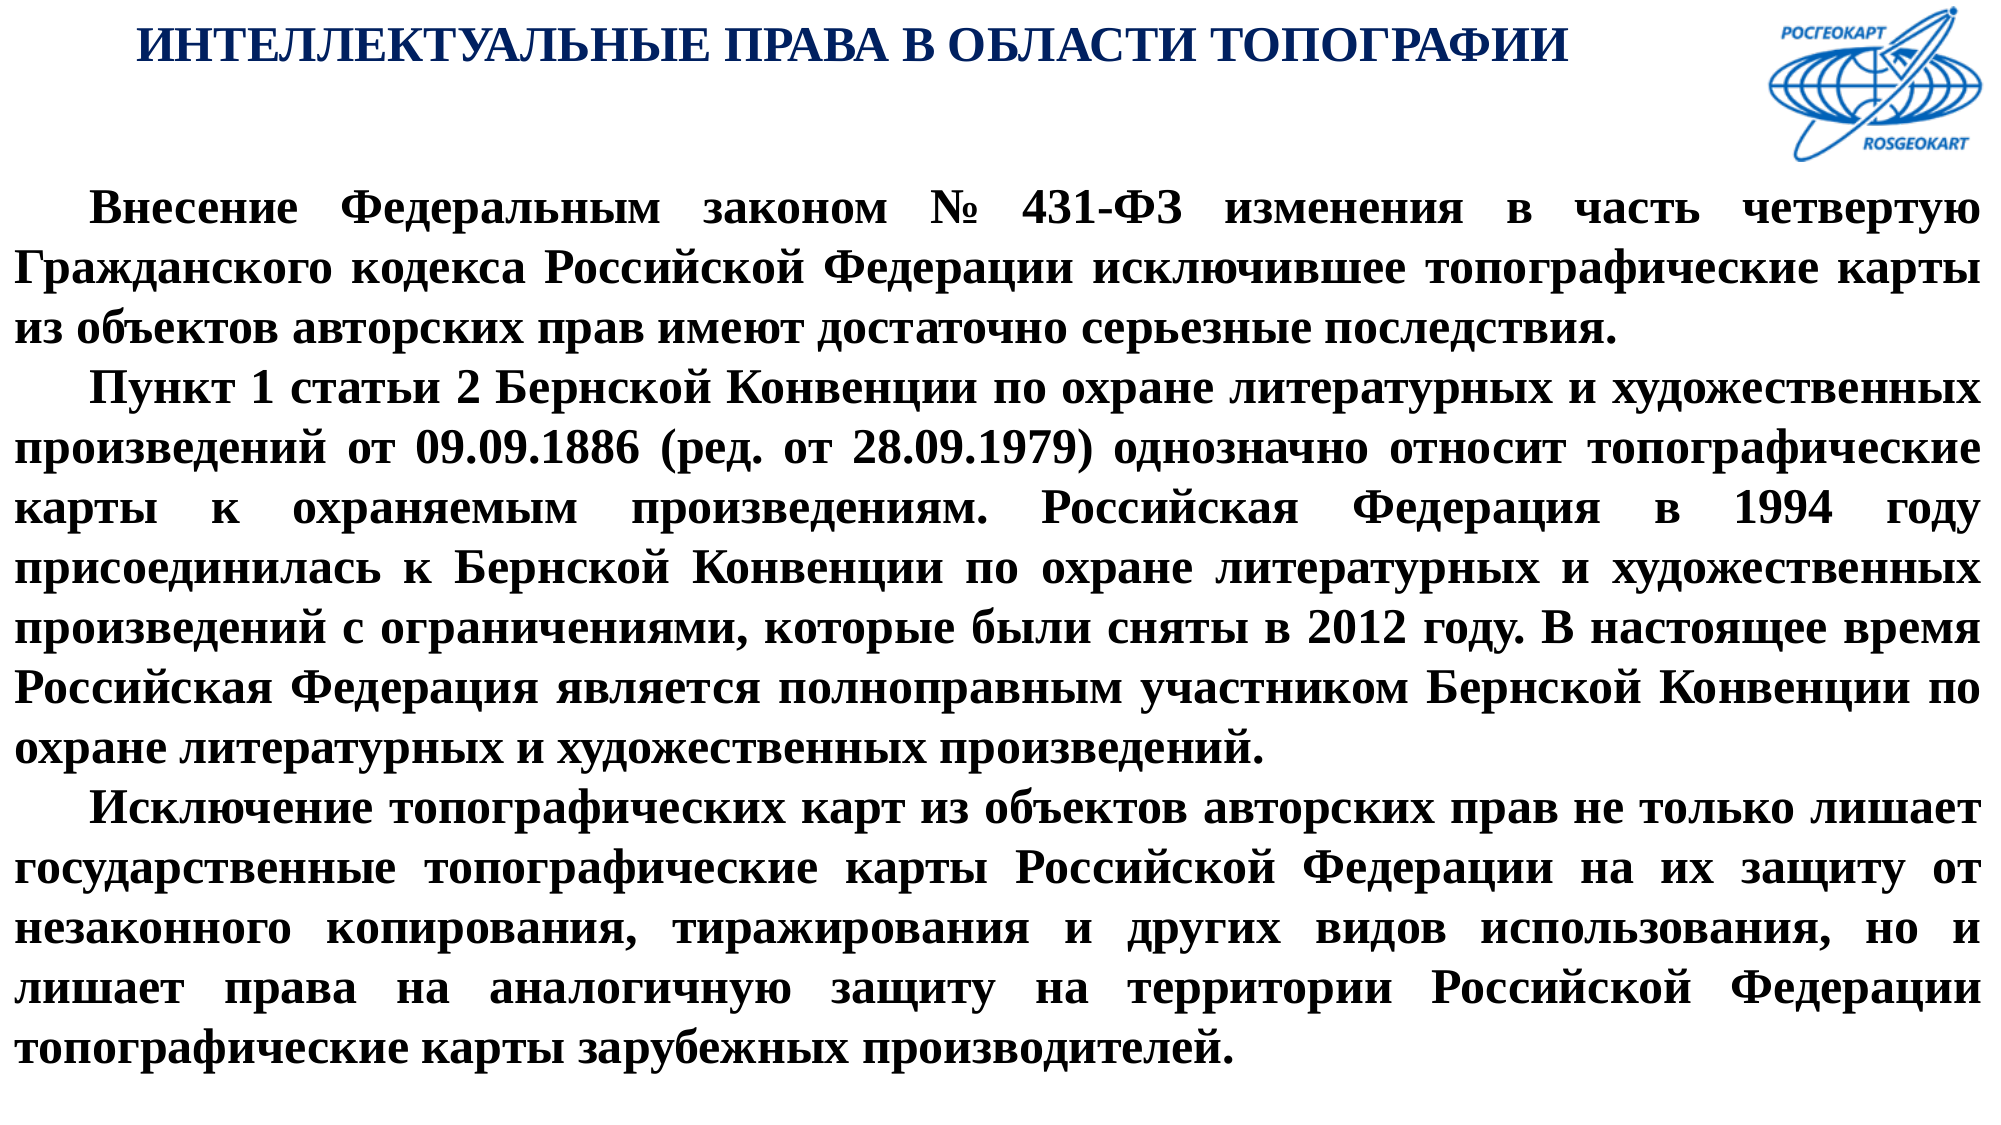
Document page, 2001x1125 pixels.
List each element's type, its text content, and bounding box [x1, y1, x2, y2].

text_box ИНТЕЛЛЕКТУАЛЬНЫЕ ПРАВА В ОБЛАСТИ ТОПОГРАФИИ [0, 3, 1707, 79]
text_box Внесение Федеральным законом № 431-ФЗ изменения в часть четвертую Гражданского кодекса Российской Федерации исключившее топографические карты из объектов авторских прав имеют достаточно серьезные последствия. Пункт 1 статьи 2 Бернской Конвенции по охране литературных и художественных произведений от 09.09.1886 (ред. от 28.09.1979) однозначно относит топографические карты к охраняемым произведениям. Российская Федерация в 1994 году присоединилась к Бернской Конвенции по охране литературных и художественных произведений с ограничениями, которые были сняты в 2012 году. В настоящее время Российская Федерация является полноправным участником Бернской Конвенции по охране литературных и художественных произведений. Исключение топографических карт из объектов авторских прав не только лишает государственные топографические карты Российской Федерации на их защиту от незаконного копирования, тиражирования и других видов использования, но и лишает права на аналогичную защиту на территории Российской Федерации топографические карты зарубежных производителей. [0, 165, 1997, 1081]
picture [1757, 6, 1994, 162]
